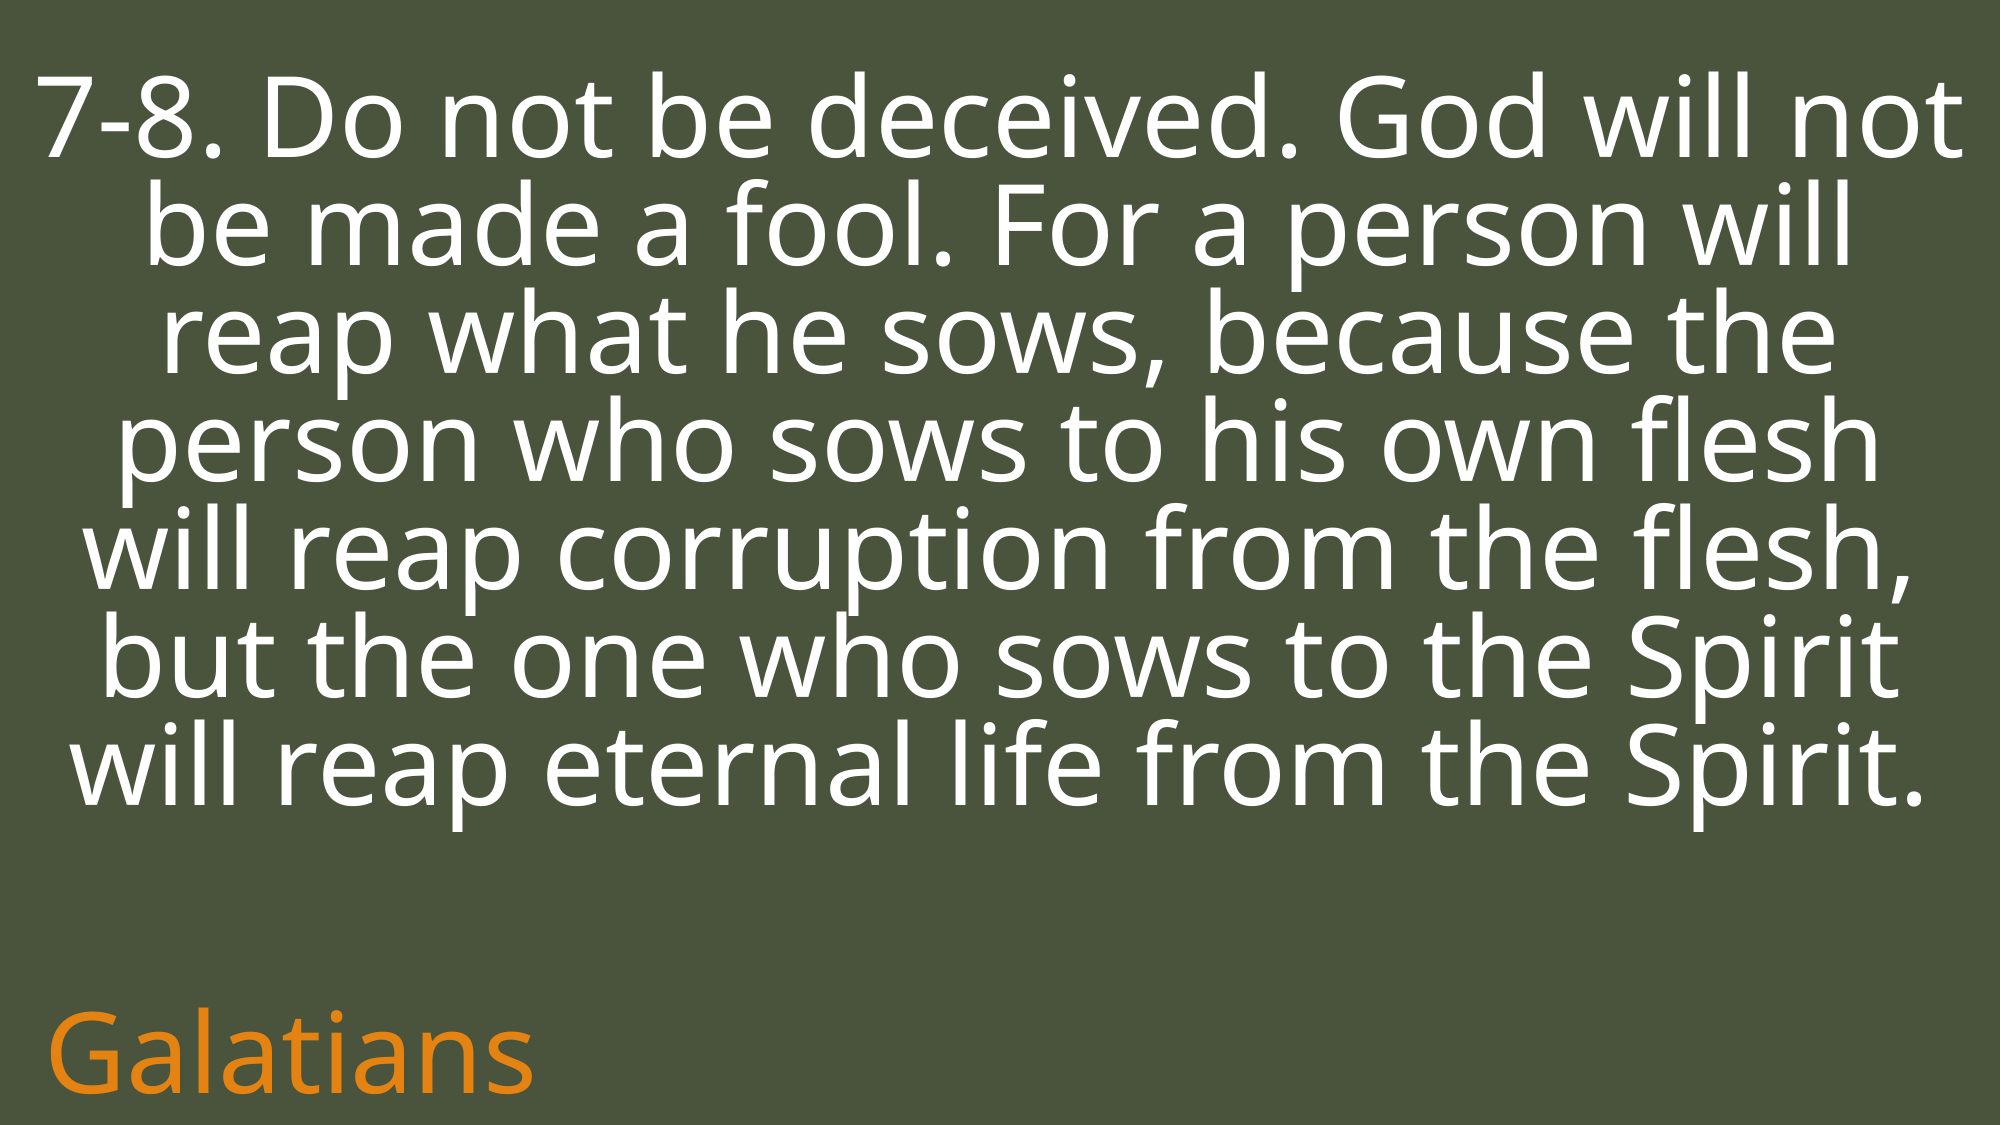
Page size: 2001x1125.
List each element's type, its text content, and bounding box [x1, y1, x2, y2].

text_box Galatians [0, 973, 656, 1124]
text_box 7-8. Do not be deceived. God will not be made a fool. For a person will reap what he sows, because the person who sows to his own flesh will reap corruption from the flesh, but the one who sows to the Spirit will reap eternal life from the Spirit. [0, 64, 2000, 835]
